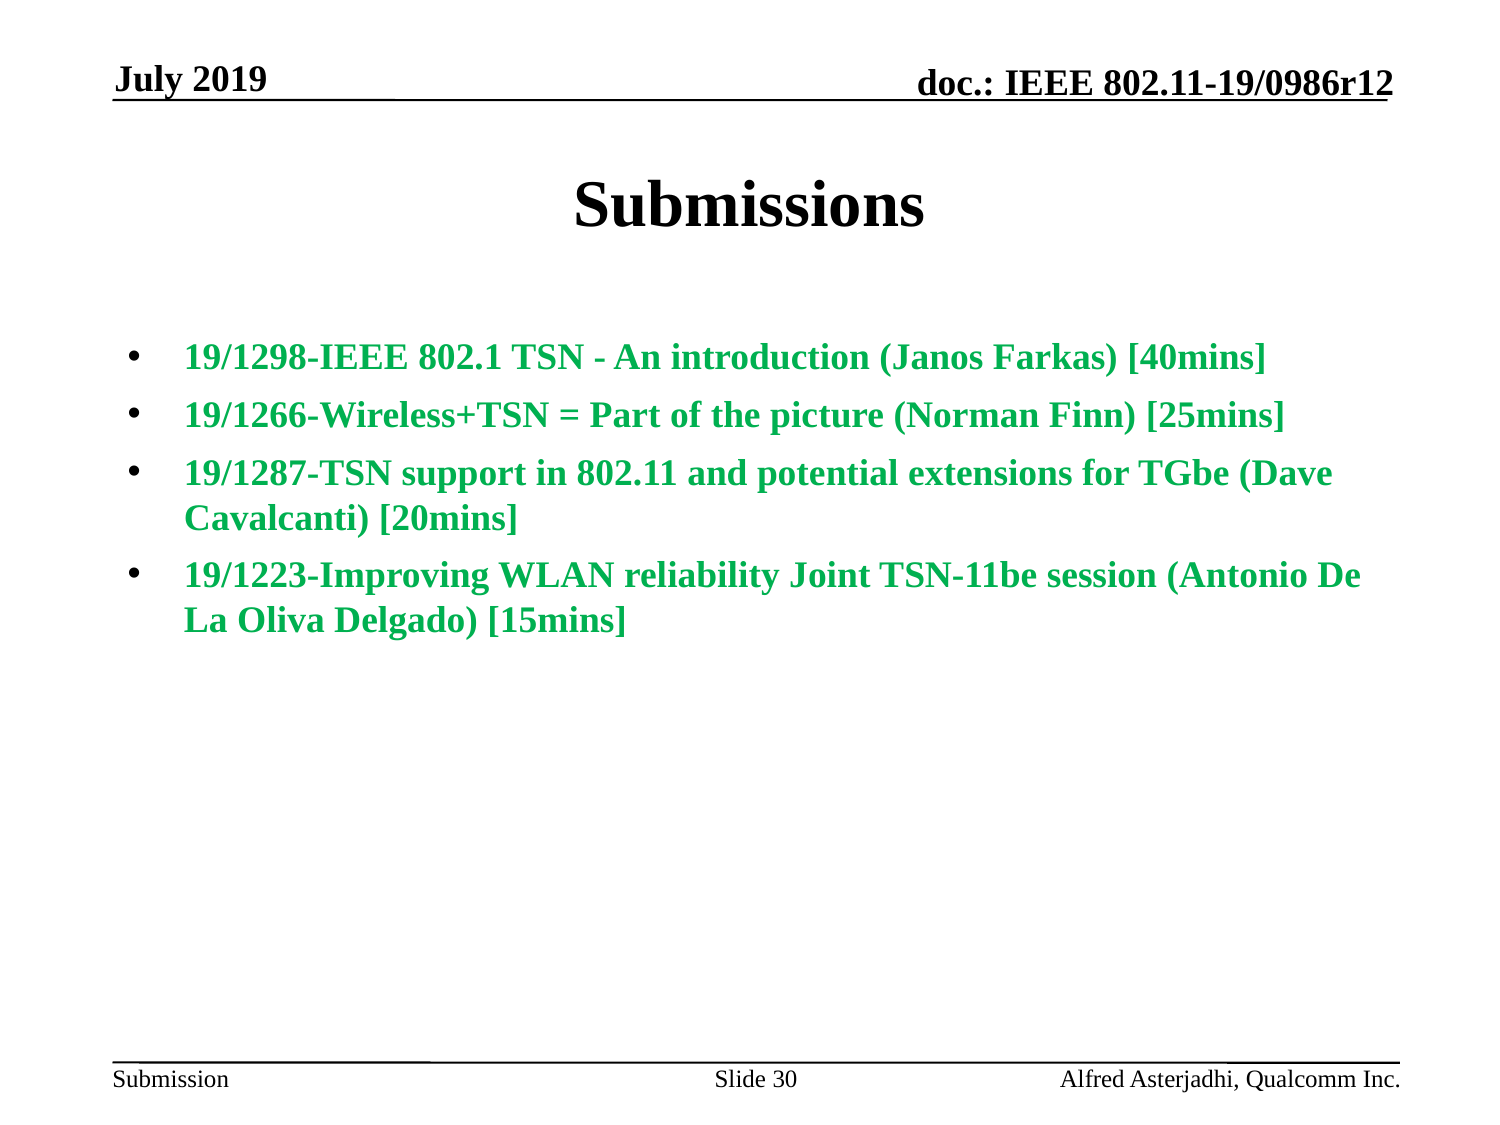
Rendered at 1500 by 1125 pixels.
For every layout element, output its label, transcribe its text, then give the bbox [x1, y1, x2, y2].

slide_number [114, 54, 423, 100]
list 19/1298-IEEE 802.1 TSN - An introduction (Janos Farkas) [40mins] 19/1266-Wireless+TSN = Part of the picture (Norman Finn) [25mins] 19/1287-TSN support in 802.11 and potential extensions for TGbe (Dave Cavalcanti) [20mins] 19/1223-Improving WLAN reliability Joint TSN-11be session (Antonio De La Oliva Delgado) [15mins] [112, 324, 1388, 1000]
slide_number Slide 30 [712, 1061, 800, 1123]
footer Alfred Asterjadhi, Qualcomm Inc. [878, 1061, 1402, 1093]
title Submissions [112, 112, 1388, 288]
